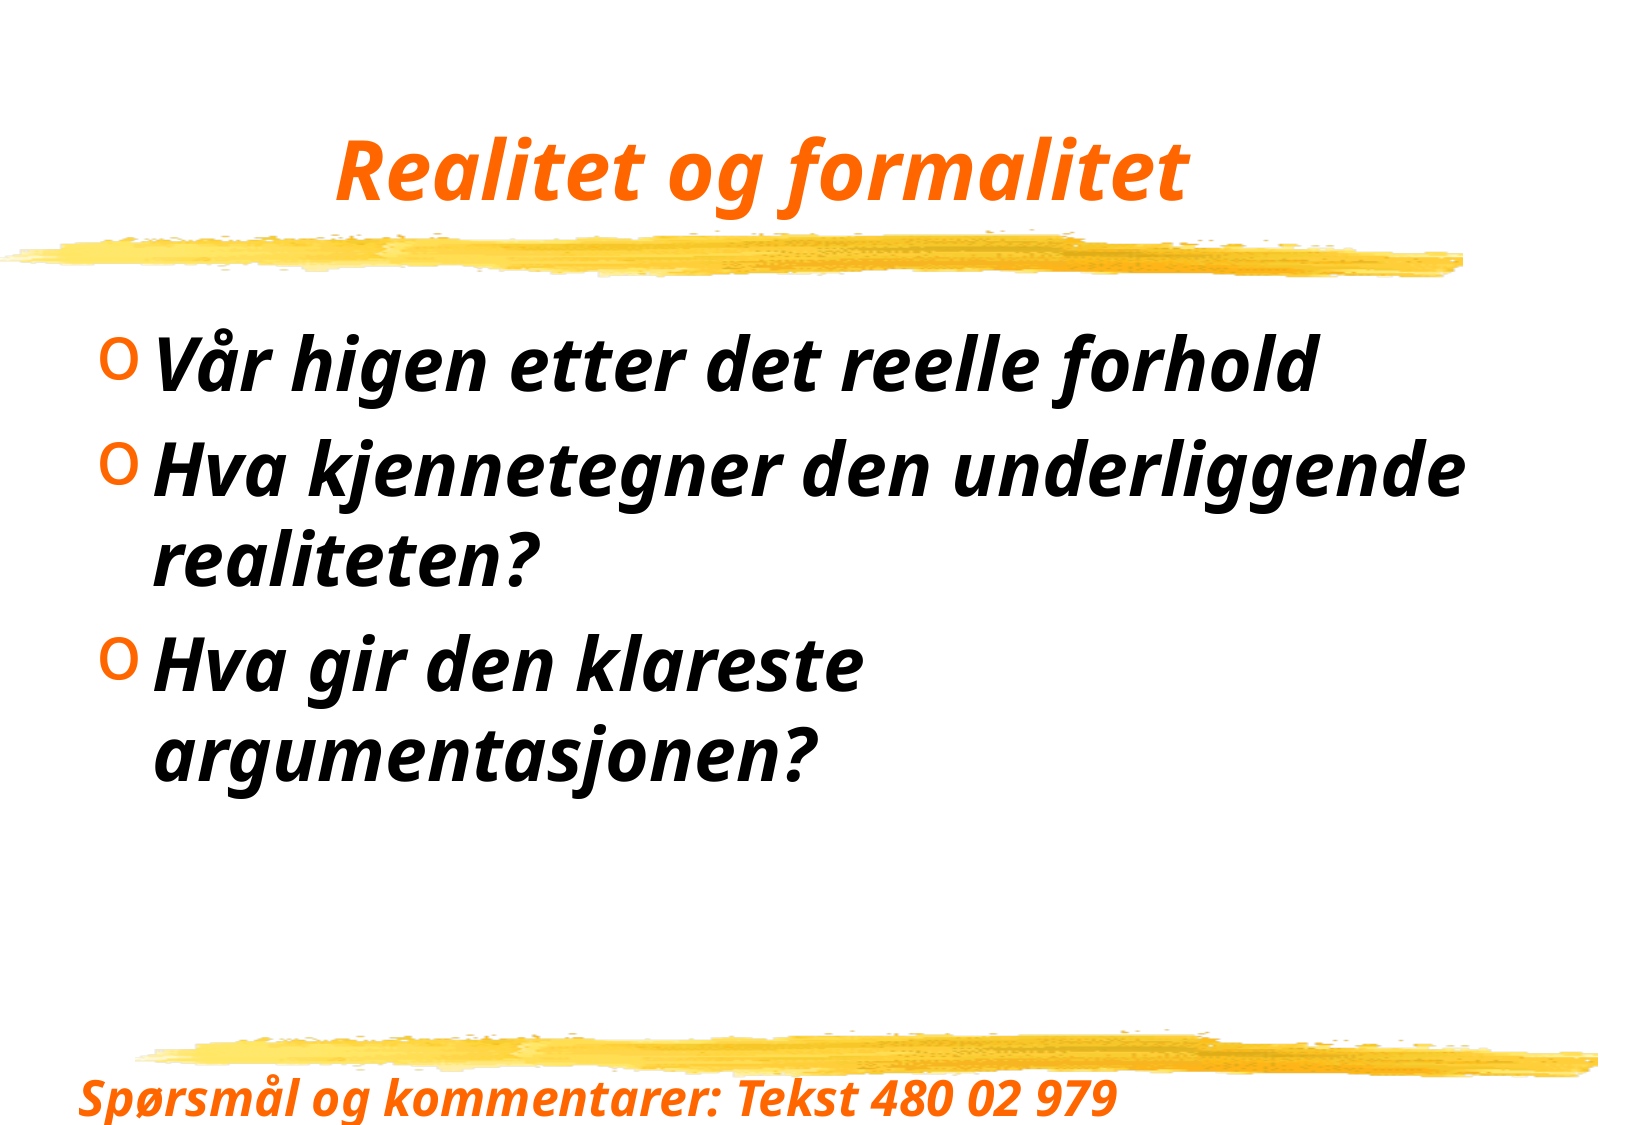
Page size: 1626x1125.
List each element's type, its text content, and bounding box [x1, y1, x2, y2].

picture [0, 224, 1463, 288]
list Vår higen etter det reelle forhold Hva kjennetegner den underliggende realiteten? Hva gir den klareste argumentasjonen? [80, 309, 1535, 1001]
picture [135, 1024, 1598, 1088]
title Realitet og formalitet [71, 37, 1454, 226]
